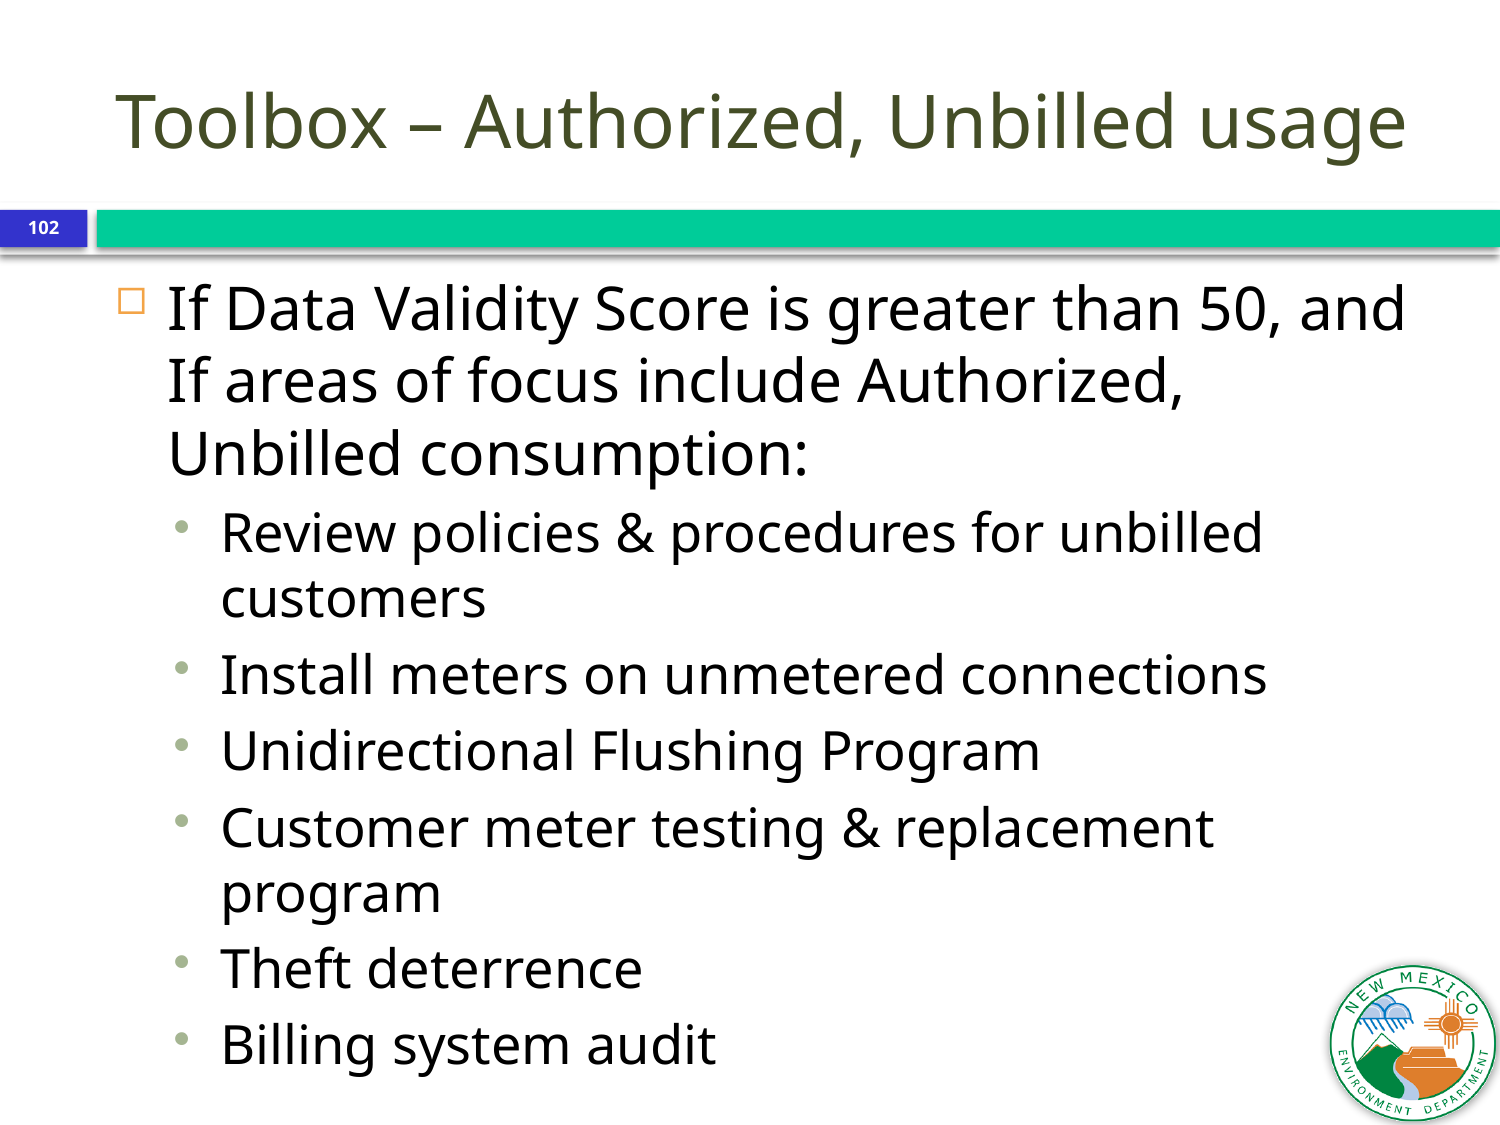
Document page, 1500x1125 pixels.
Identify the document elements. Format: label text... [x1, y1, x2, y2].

text_box Toolbox – Authorized, Unbilled usage [100, 37, 1438, 200]
text_box If Data Validity Score is greater than 50, and If areas of focus include Authorized, Unbilled consumption: Review policies & procedures for unbilled customers Install meters on unmetered connections Unidirectional Flushing Program Customer meter testing & replacement program Theft deterrence Billing system audit [100, 262, 1438, 1075]
picture [1325, 961, 1500, 1125]
text_box 102 [0, 208, 88, 249]
